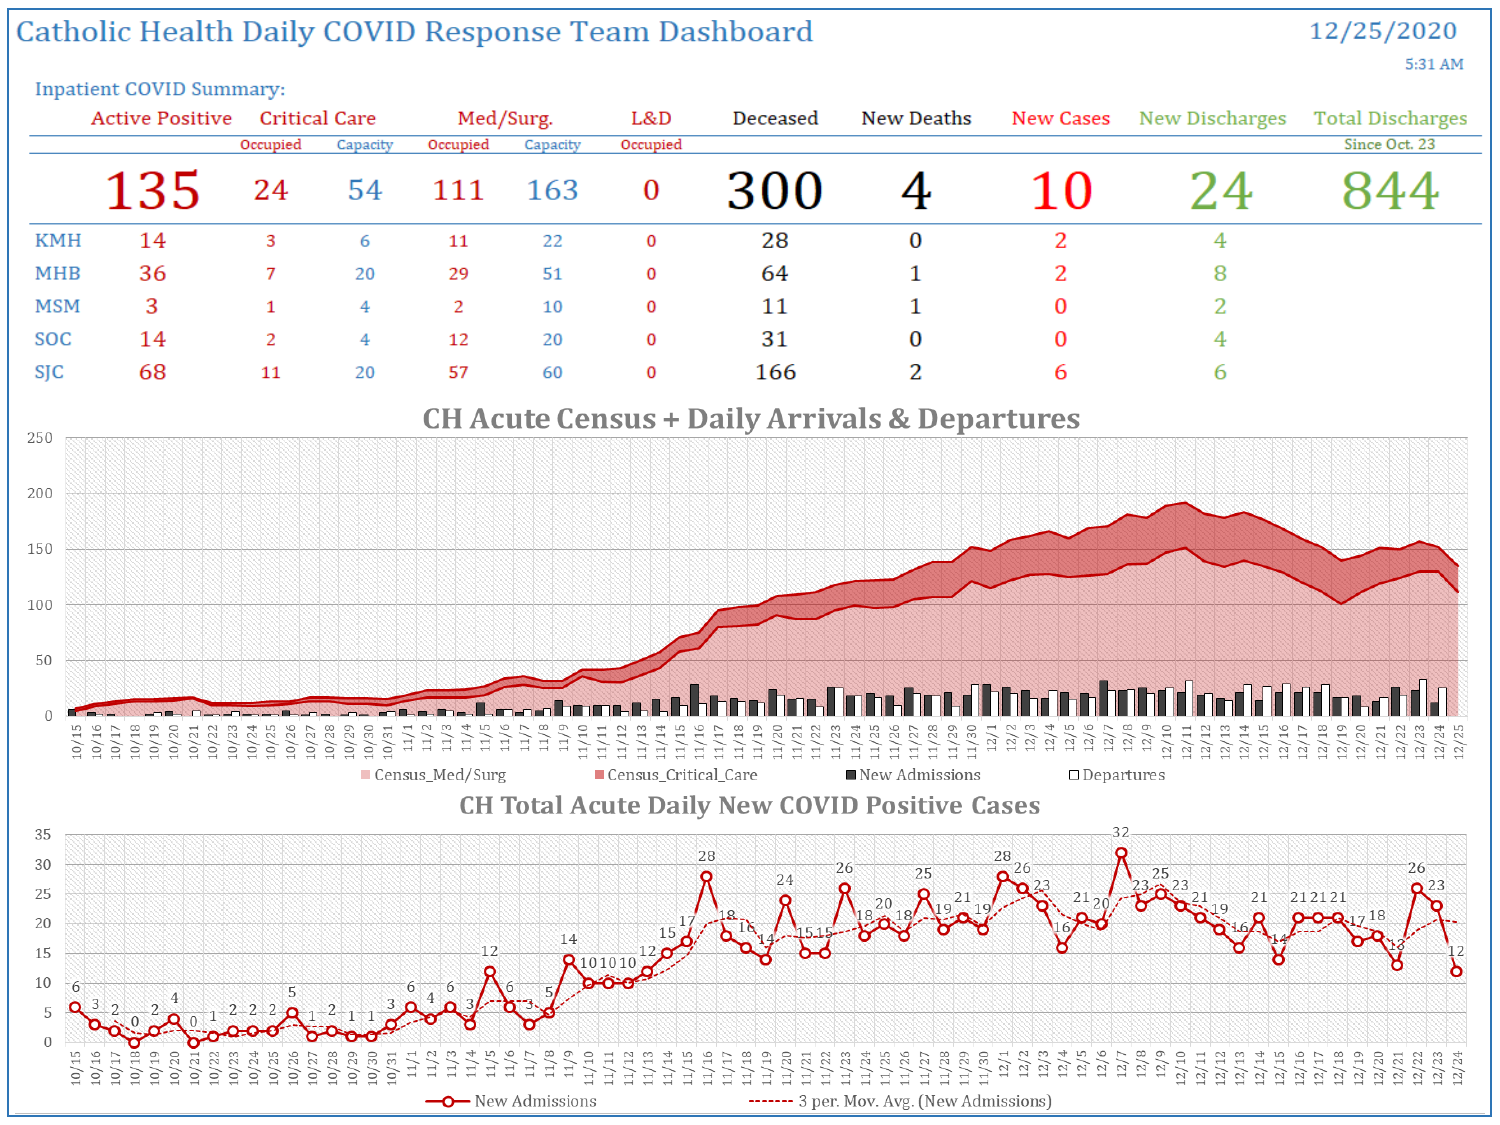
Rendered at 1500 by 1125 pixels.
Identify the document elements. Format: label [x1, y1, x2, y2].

picture [14, 19, 1486, 1114]
text_box [7, 8, 1492, 1117]
